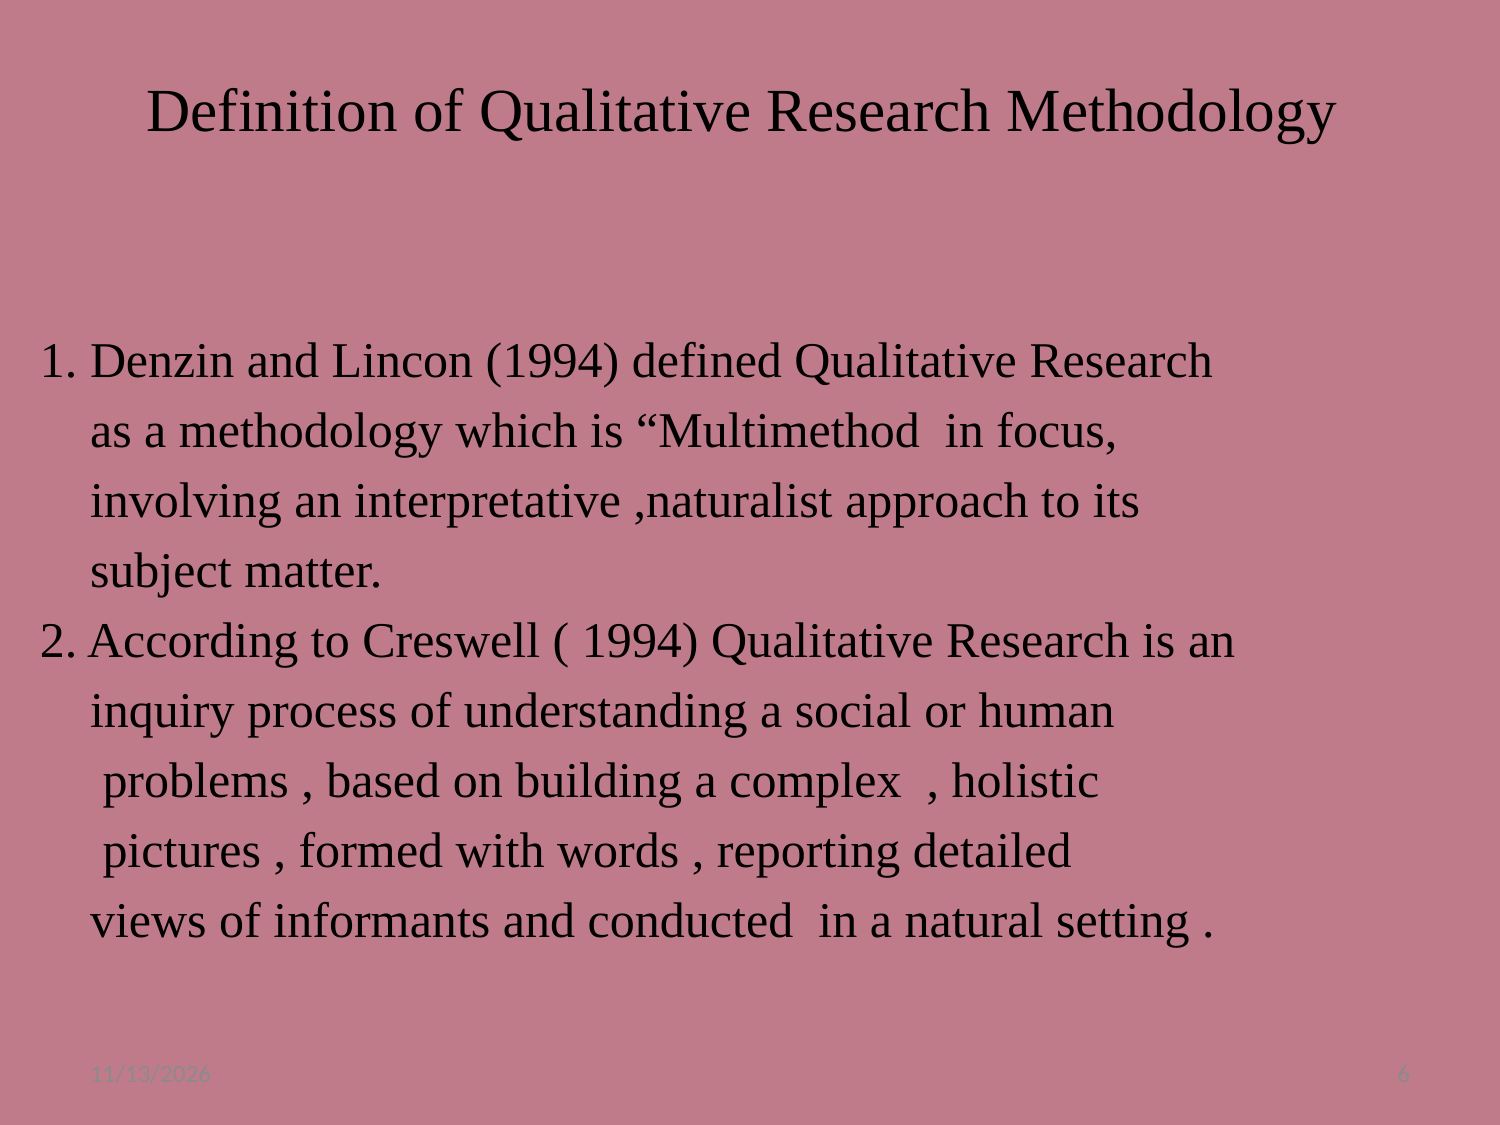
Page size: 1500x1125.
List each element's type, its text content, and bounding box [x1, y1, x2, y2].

title Definition of Qualitative Research Methodology [24, 62, 1475, 225]
slide_number 6 [1074, 1042, 1425, 1103]
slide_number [75, 1042, 425, 1103]
subtitle 1. Denzin and Lincon (1994) defined Qualitative Research as a methodology which is “Multimethod in focus, involving an interpretative ,naturalist approach to its subject matter. 2. According to Creswell ( 1994) Qualitative Research is an inquiry process of understanding a social or human problems , based on building a complex , holistic pictures , formed with words , reporting detailed views of informants and conducted in a natural setting . [24, 249, 1475, 1063]
